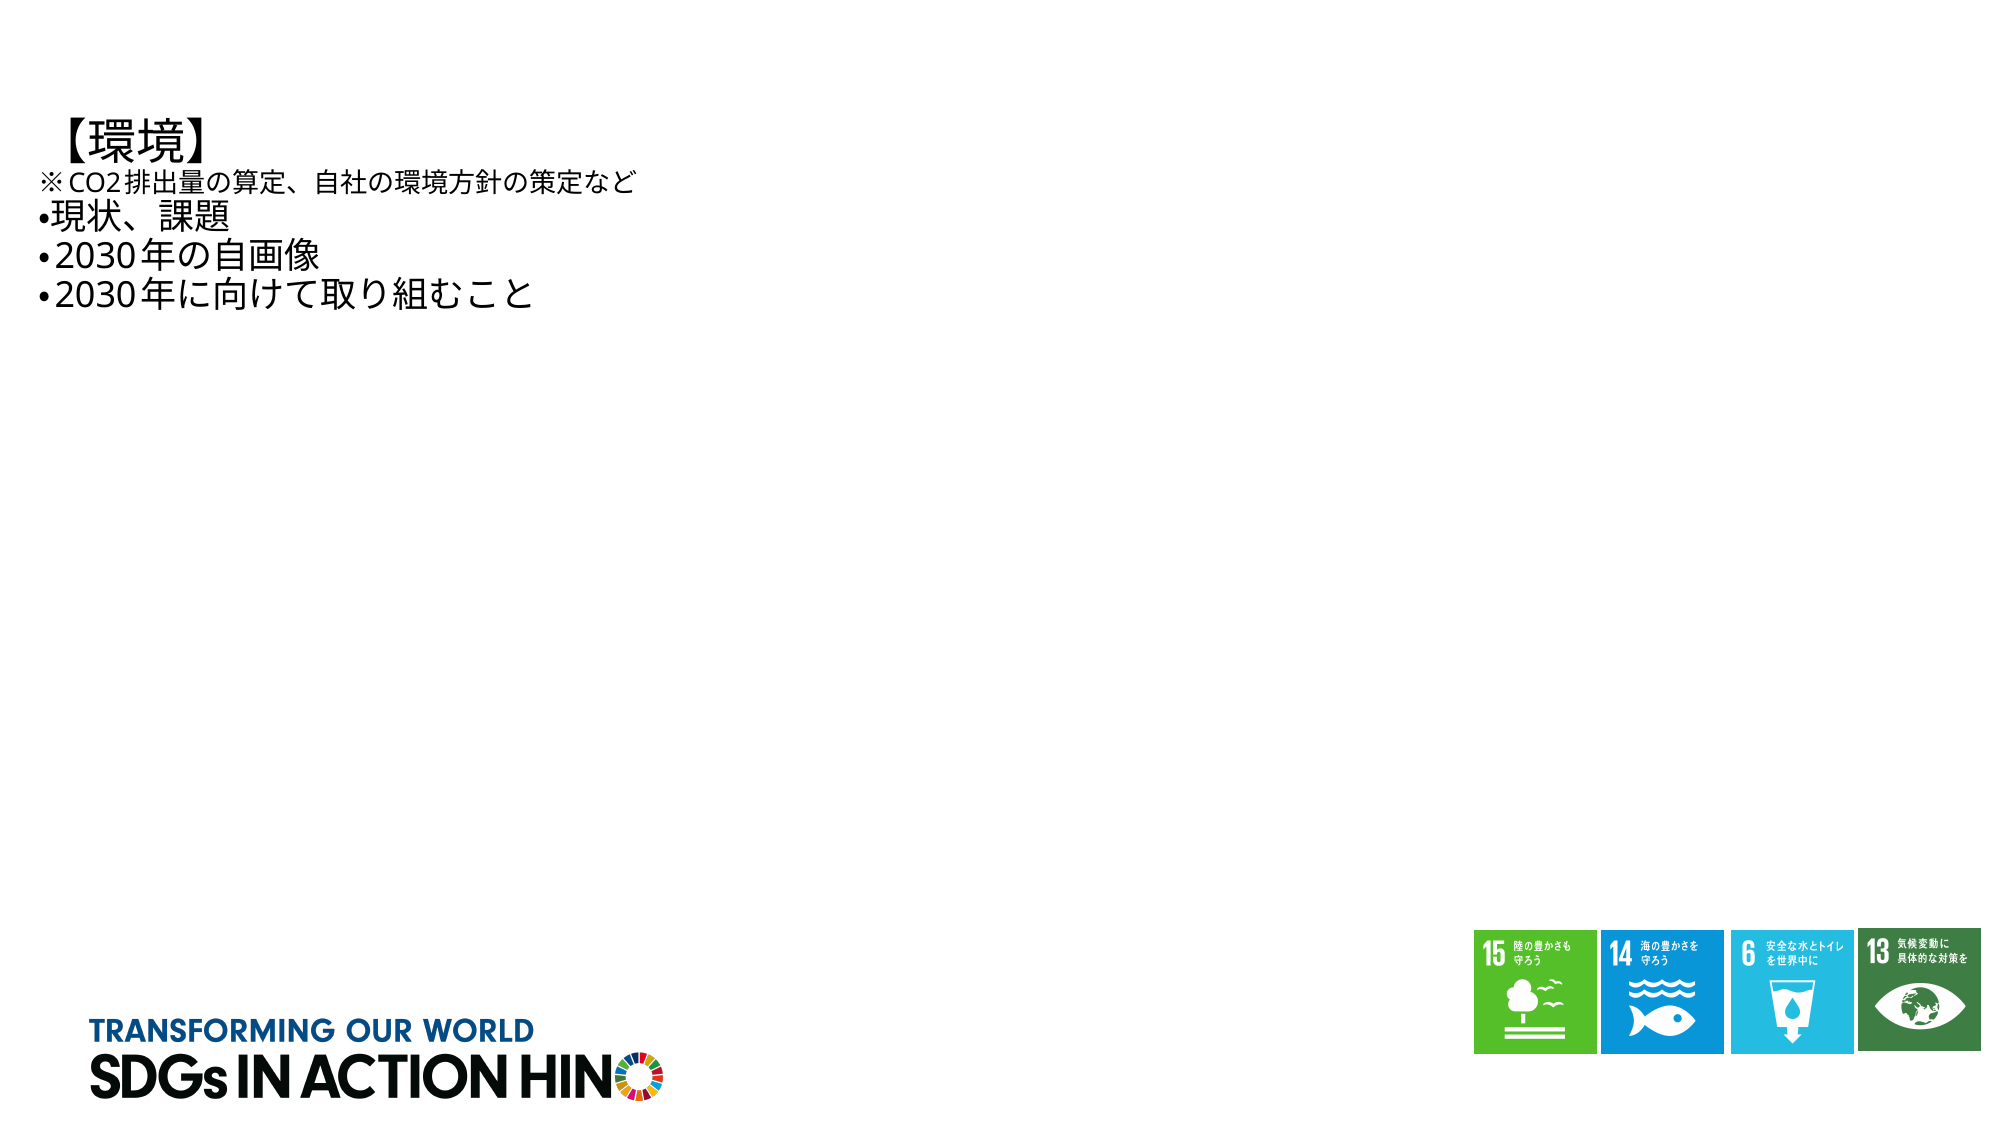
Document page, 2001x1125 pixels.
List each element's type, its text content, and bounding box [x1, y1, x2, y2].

picture [1611, 941, 1631, 965]
picture [1630, 990, 1695, 997]
picture [1473, 930, 1598, 1054]
picture [89, 1013, 663, 1114]
picture [1630, 1006, 1694, 1035]
title 【環境】 ※CO2排出量の算定、自社の環境方針の策定など ・現状、課題 ・2030年の自画像 ・2030年に向けて取り組むこと [23, 107, 1749, 325]
picture [1630, 980, 1695, 987]
picture [1642, 941, 1649, 950]
picture [1857, 928, 1982, 1052]
picture [1730, 930, 1854, 1054]
